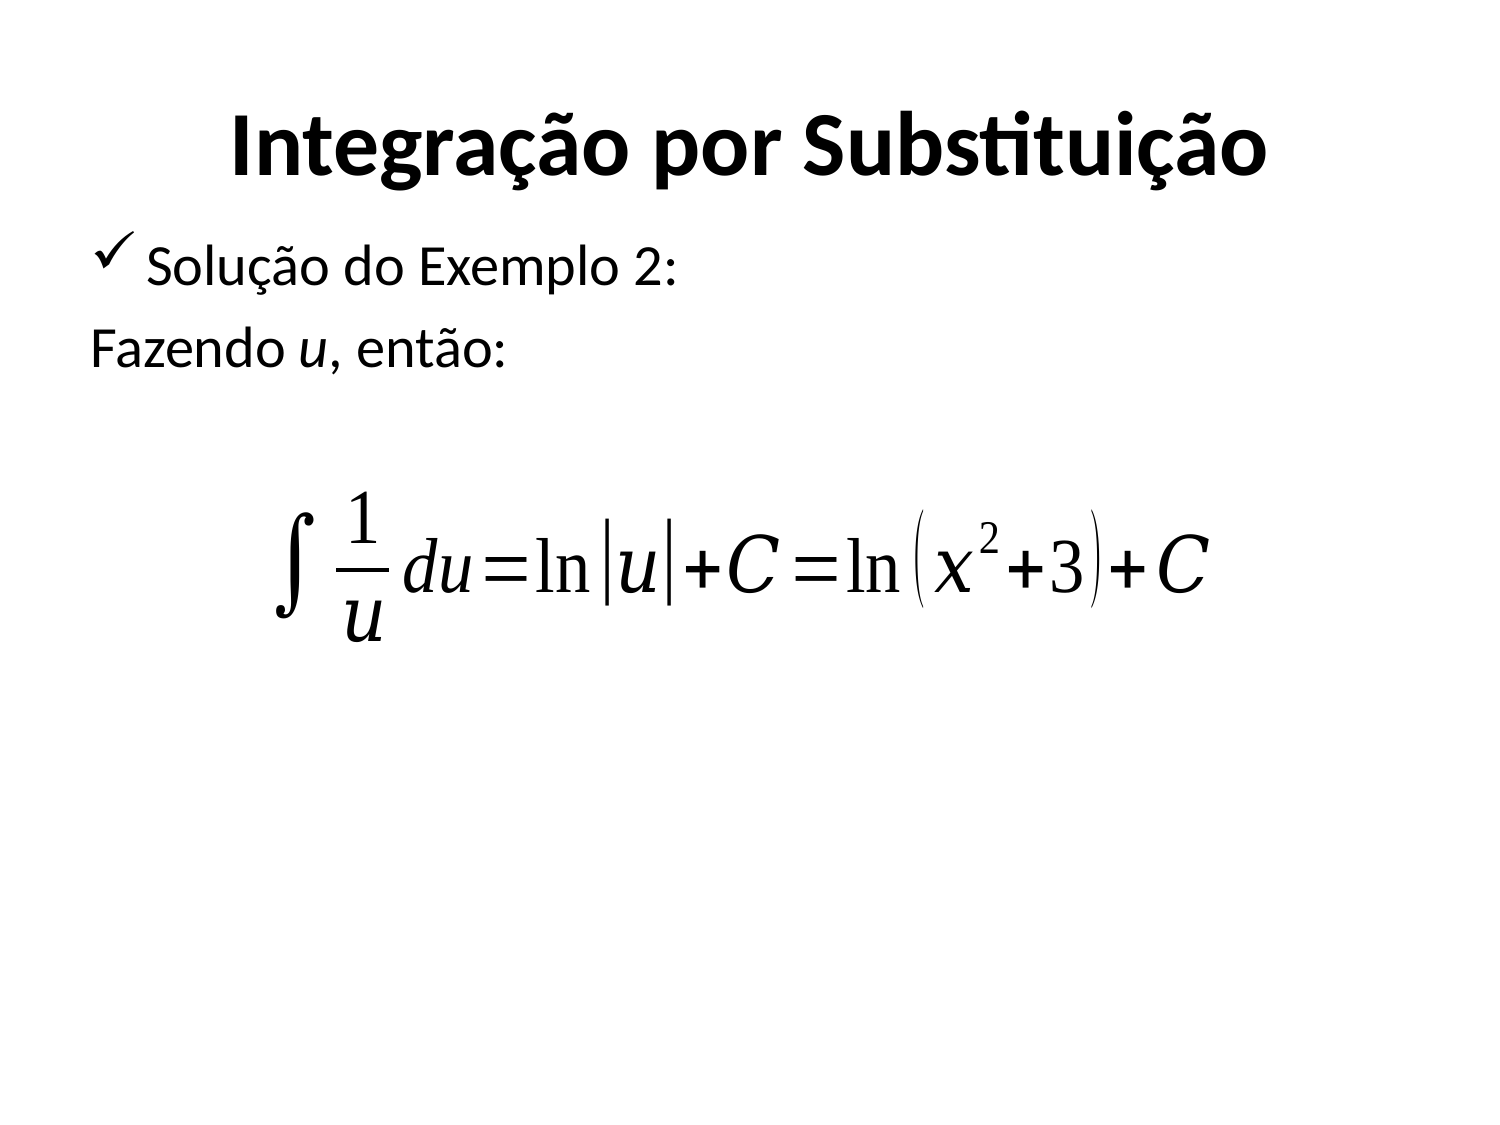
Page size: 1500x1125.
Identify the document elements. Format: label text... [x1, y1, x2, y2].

title Integração por Substituição [75, 45, 1425, 233]
